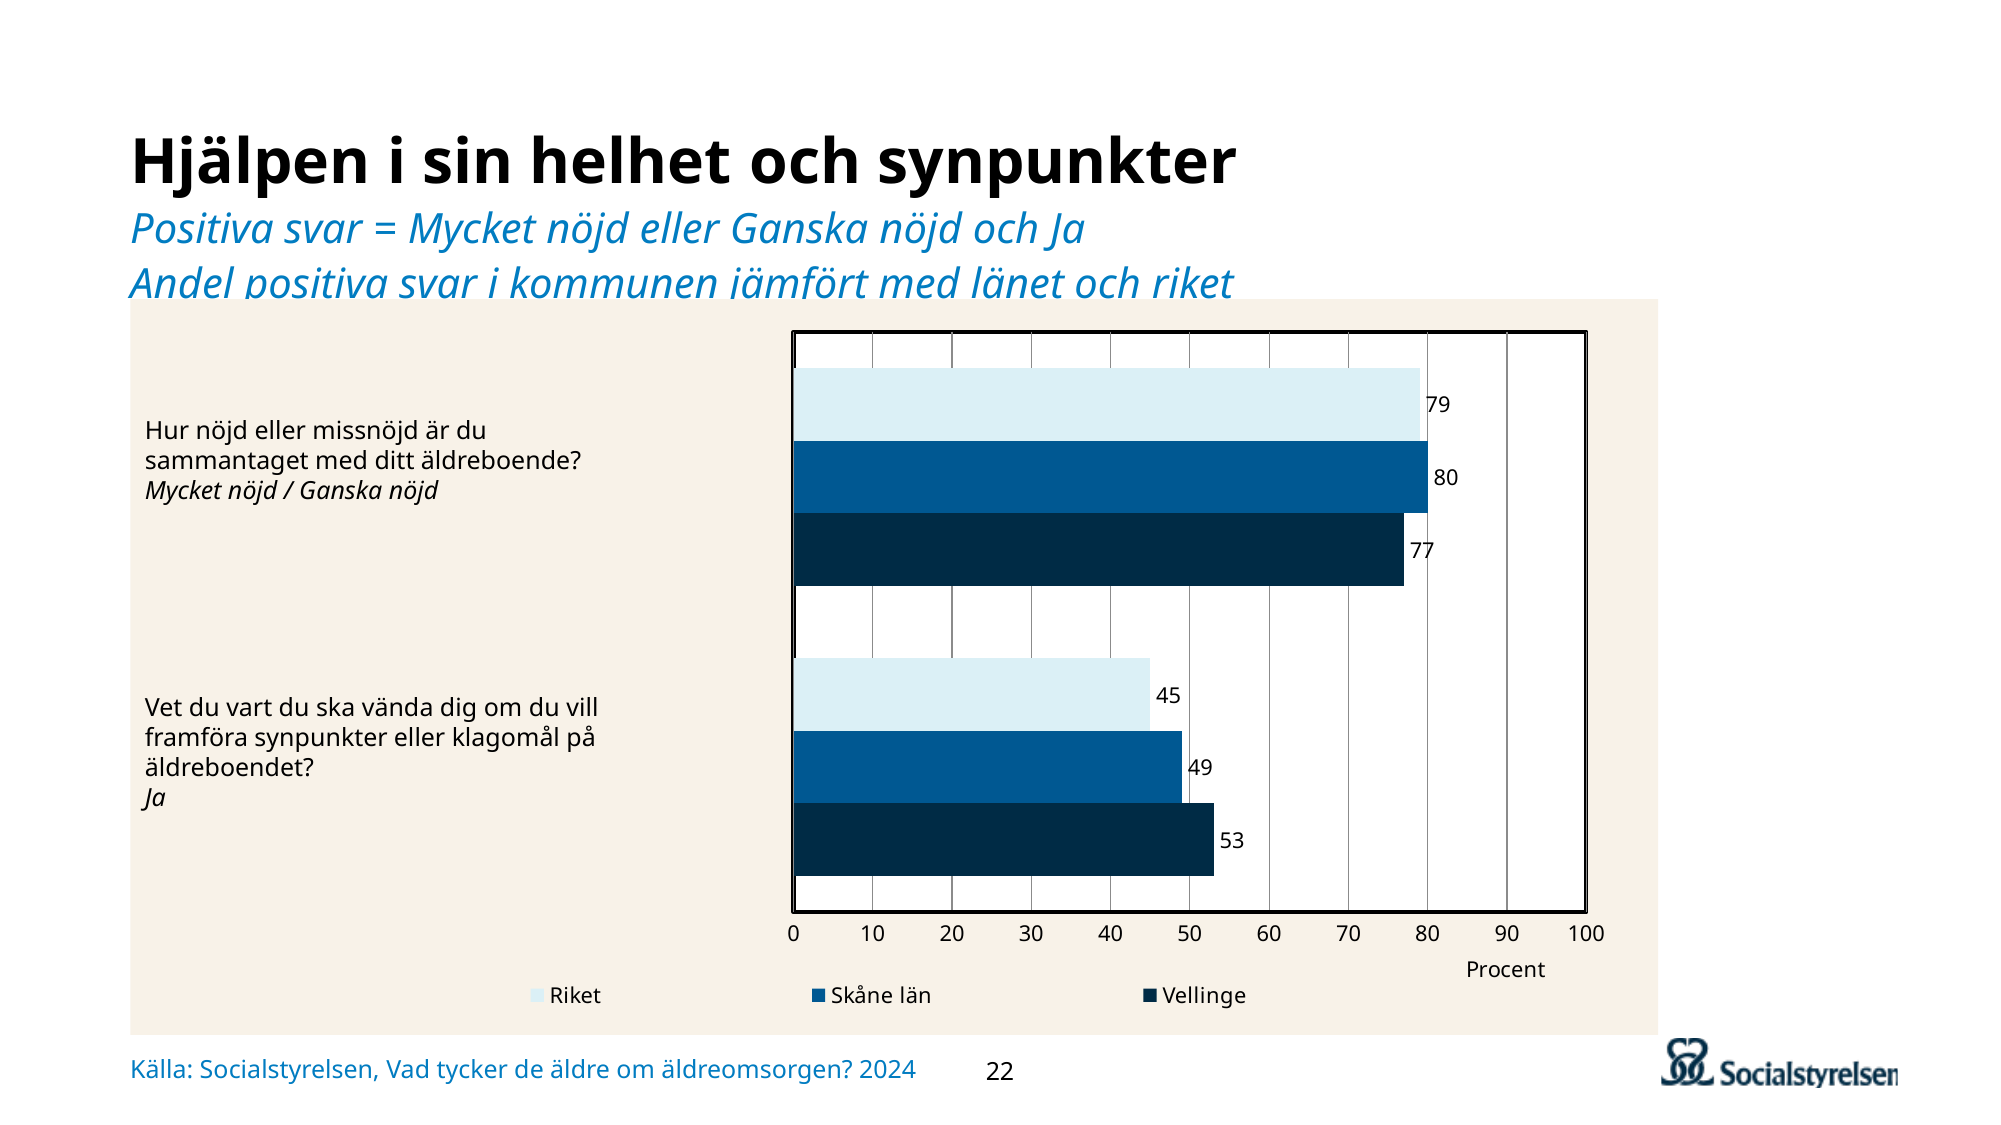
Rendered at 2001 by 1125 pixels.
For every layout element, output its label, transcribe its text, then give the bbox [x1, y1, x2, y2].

chart [130, 299, 1659, 1035]
footer Källa: Socialstyrelsen, Vad tycker de äldre om äldreomsorgen? 2024 [130, 1035, 1018, 1103]
title Hjälpen i sin helhet och synpunkter Positiva svar = Mycket nöjd eller Ganska nöjd och Ja Andel positiva svar i kommunen jämfört med länet och riket [130, 114, 1359, 292]
slide_number 22 [923, 1042, 1077, 1103]
